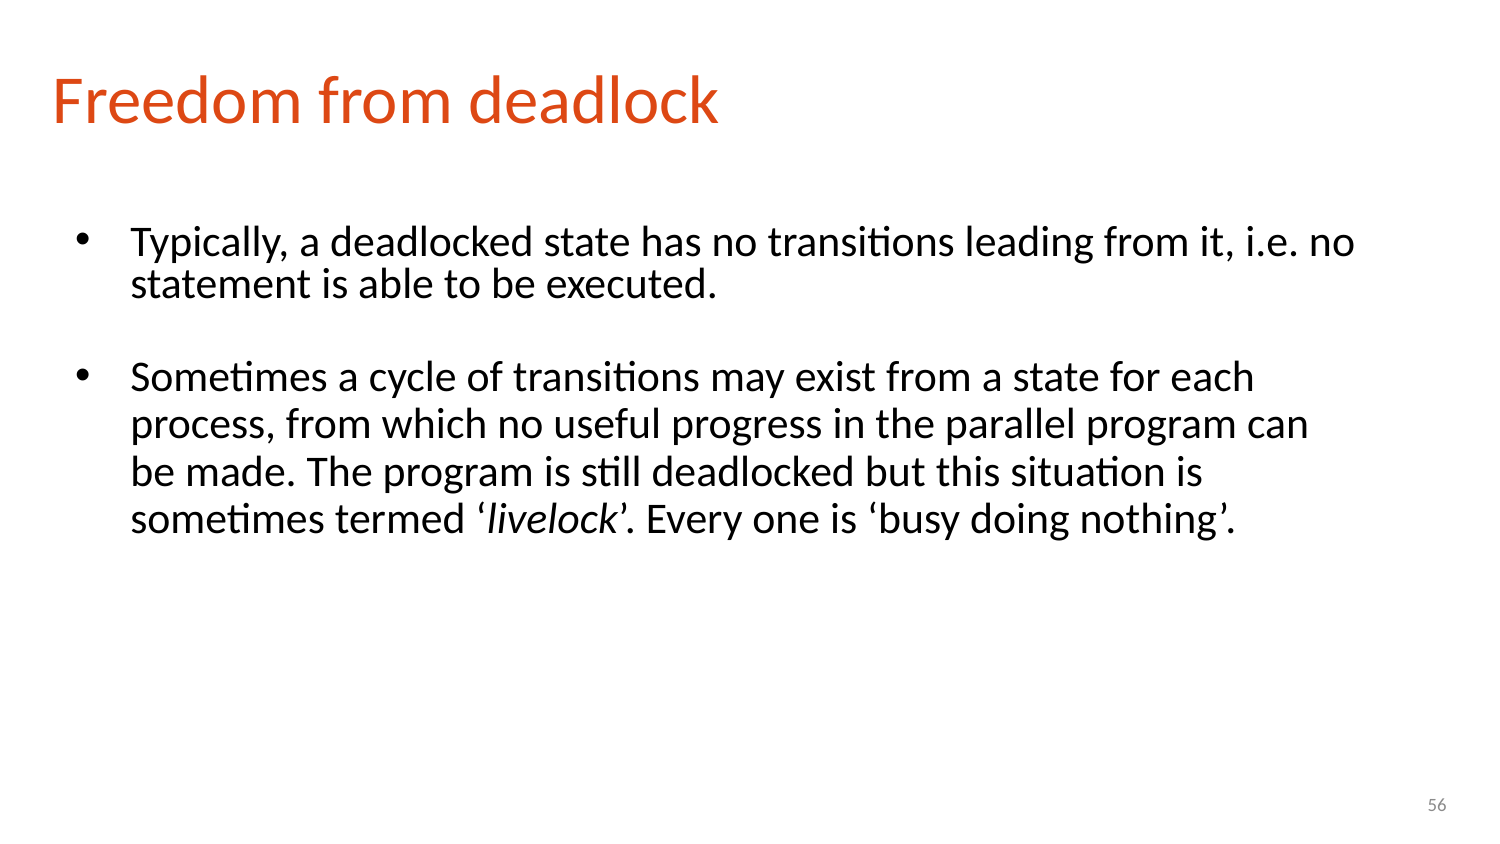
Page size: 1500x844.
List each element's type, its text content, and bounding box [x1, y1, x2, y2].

text_box 56 [1059, 782, 1458, 827]
text_box Freedom from deadlock [41, 22, 1458, 156]
text_box Typically, a deadlocked state has no transitions leading from it, i.e. no statement is able to be executed. Sometimes a cycle of transitions may exist from a state for each process, from which no useful progress in the parallel program can be made. The program is still deadlocked but this situation is sometimes termed ‘livelock’. Every one is ‘busy doing nothing’. [62, 172, 1368, 598]
text_box [41, 156, 1458, 733]
